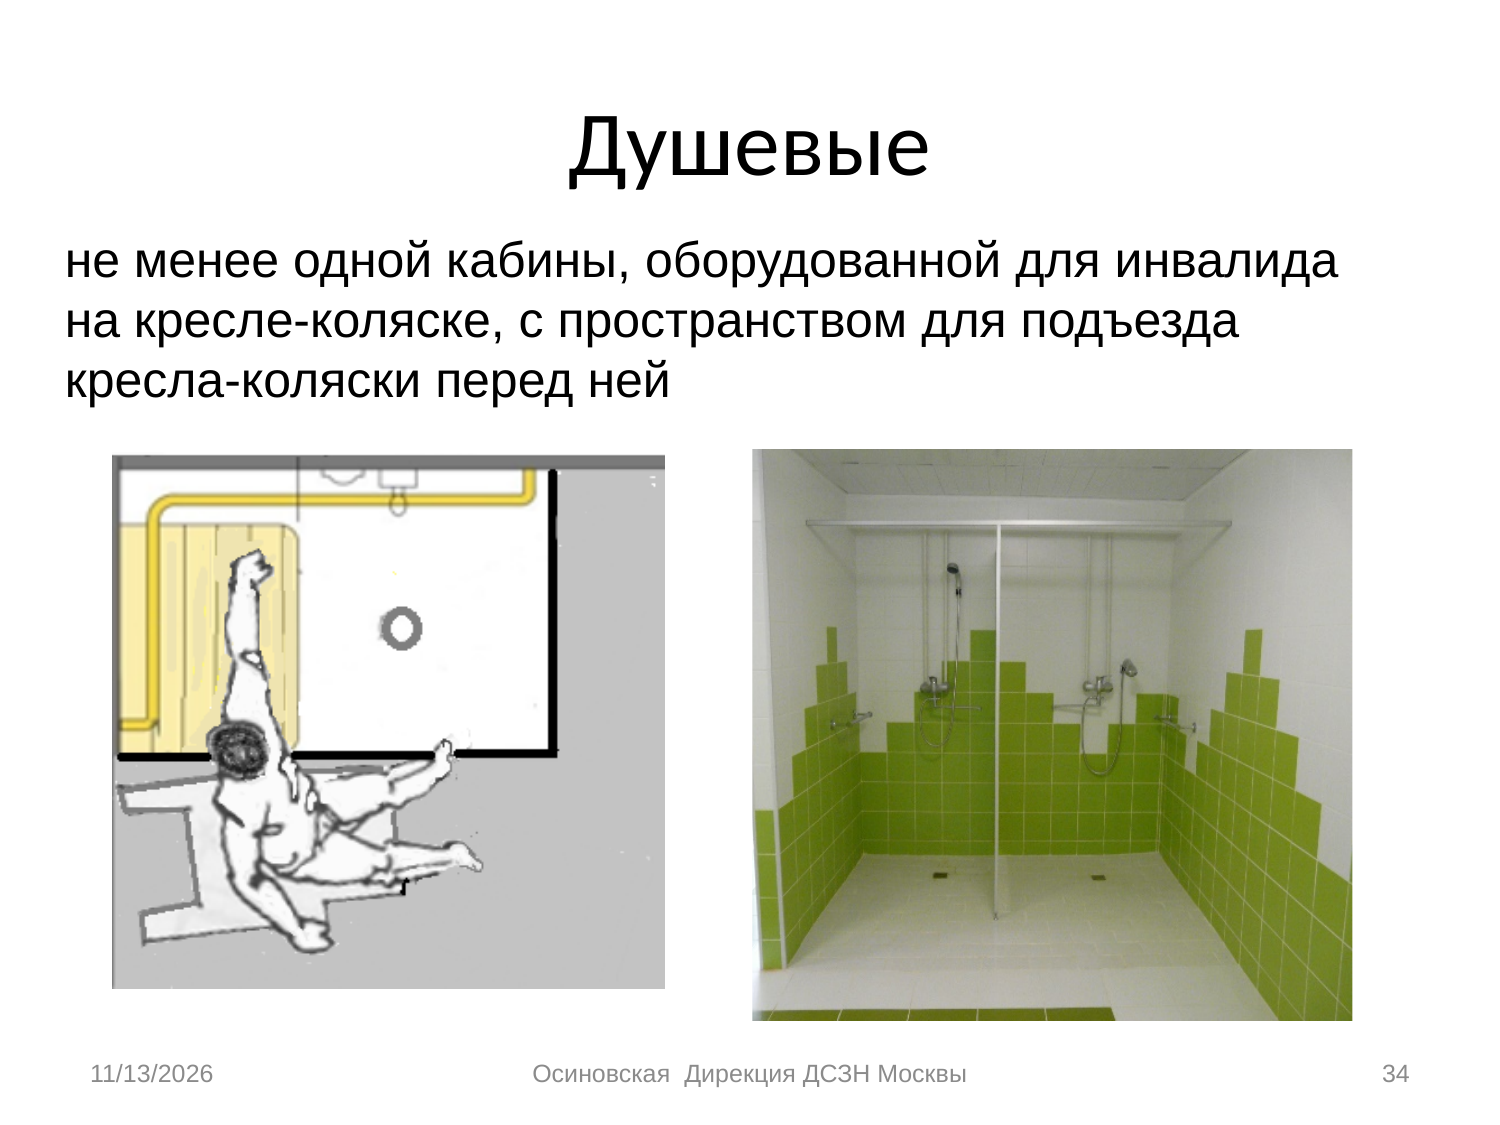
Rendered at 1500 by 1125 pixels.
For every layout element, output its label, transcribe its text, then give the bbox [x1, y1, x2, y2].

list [752, 448, 1353, 1021]
footer Осиновская Дирекция ДСЗН Москвы [512, 1042, 988, 1103]
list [112, 451, 666, 989]
text_box не менее одной кабины, оборудованной для инвалида на кресле-коляске, с пространством для подъезда кресла-коляски перед ней [49, 219, 1400, 415]
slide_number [75, 1042, 425, 1103]
title Душевые [75, 45, 1425, 233]
slide_number 34 [1074, 1042, 1425, 1103]
